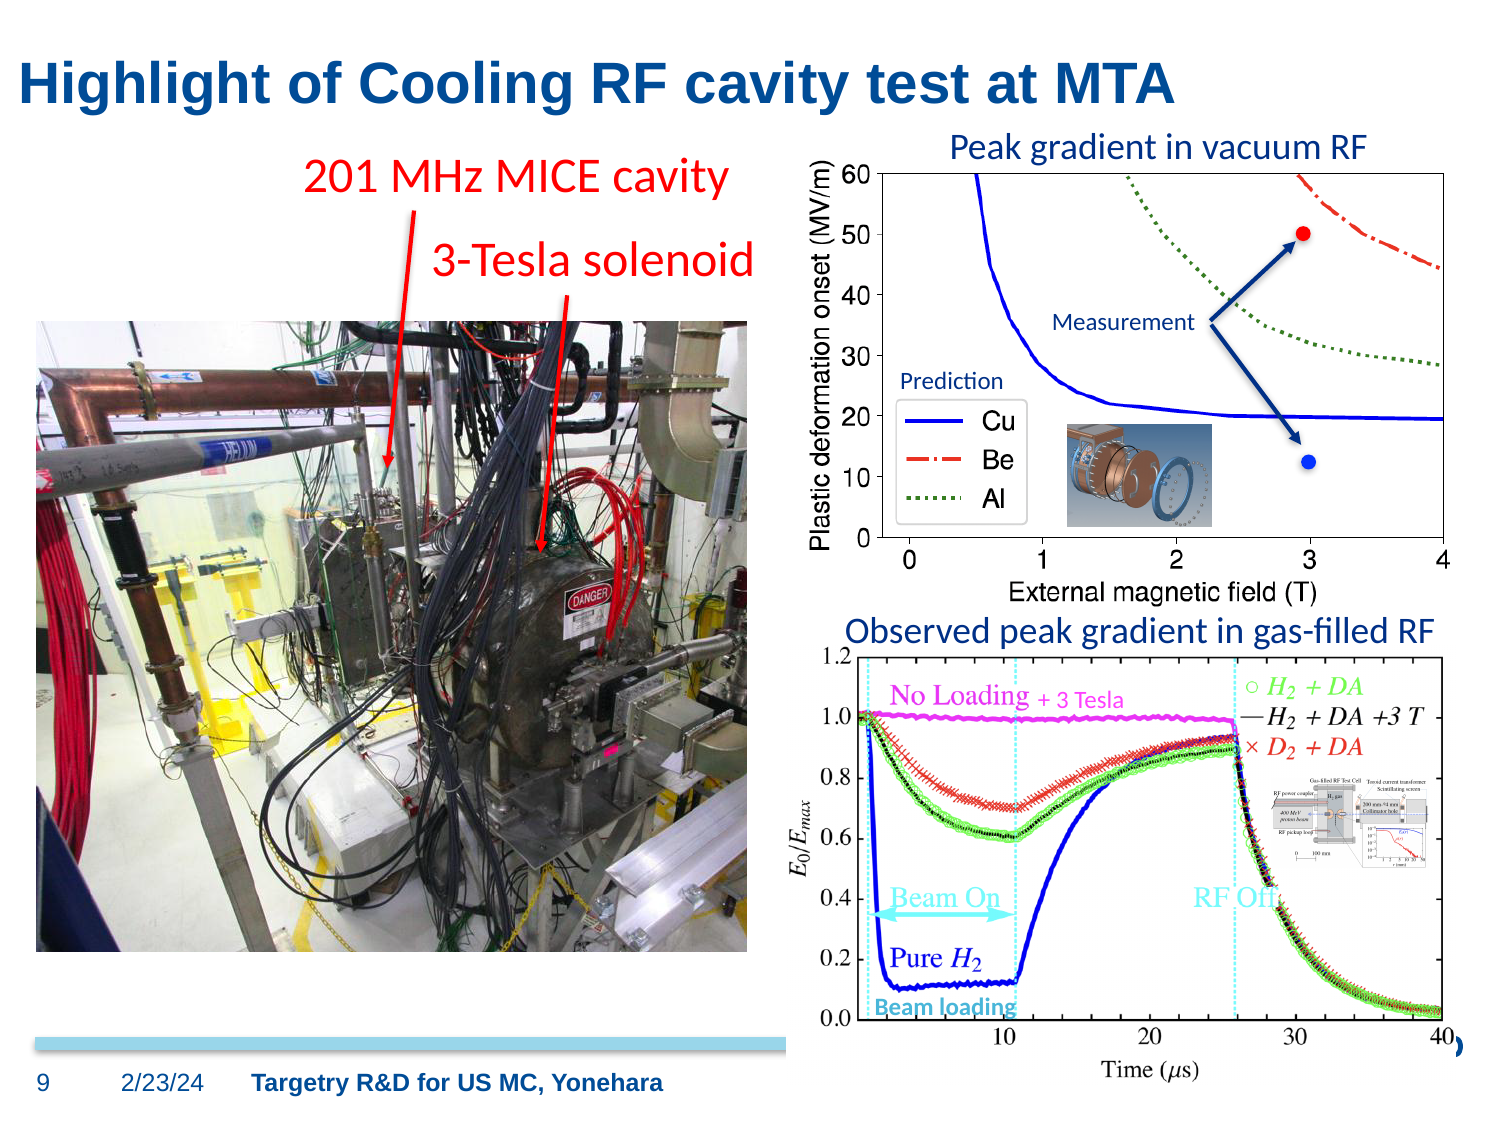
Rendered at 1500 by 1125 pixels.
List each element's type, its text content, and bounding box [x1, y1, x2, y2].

text_box Observed peak gradient in gas-filled RF [830, 620, 1451, 642]
picture [36, 320, 748, 952]
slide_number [120, 1066, 232, 1107]
text_box Peak gradient in vacuum RF [934, 114, 1384, 147]
picture [785, 644, 1463, 1085]
text_box 201 MHz MICE cavity [288, 134, 745, 210]
title Highlight of Cooling RF cavity test at MTA [18, 44, 1482, 115]
slide_number 9 [36, 1066, 105, 1106]
footer Targetry R&D for US MC, Yonehara [251, 1066, 1279, 1107]
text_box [1210, 240, 1296, 322]
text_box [539, 295, 568, 554]
text_box 3-Tesla solenoid [419, 219, 771, 295]
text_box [1210, 324, 1302, 446]
picture [793, 148, 1464, 612]
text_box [386, 210, 415, 469]
